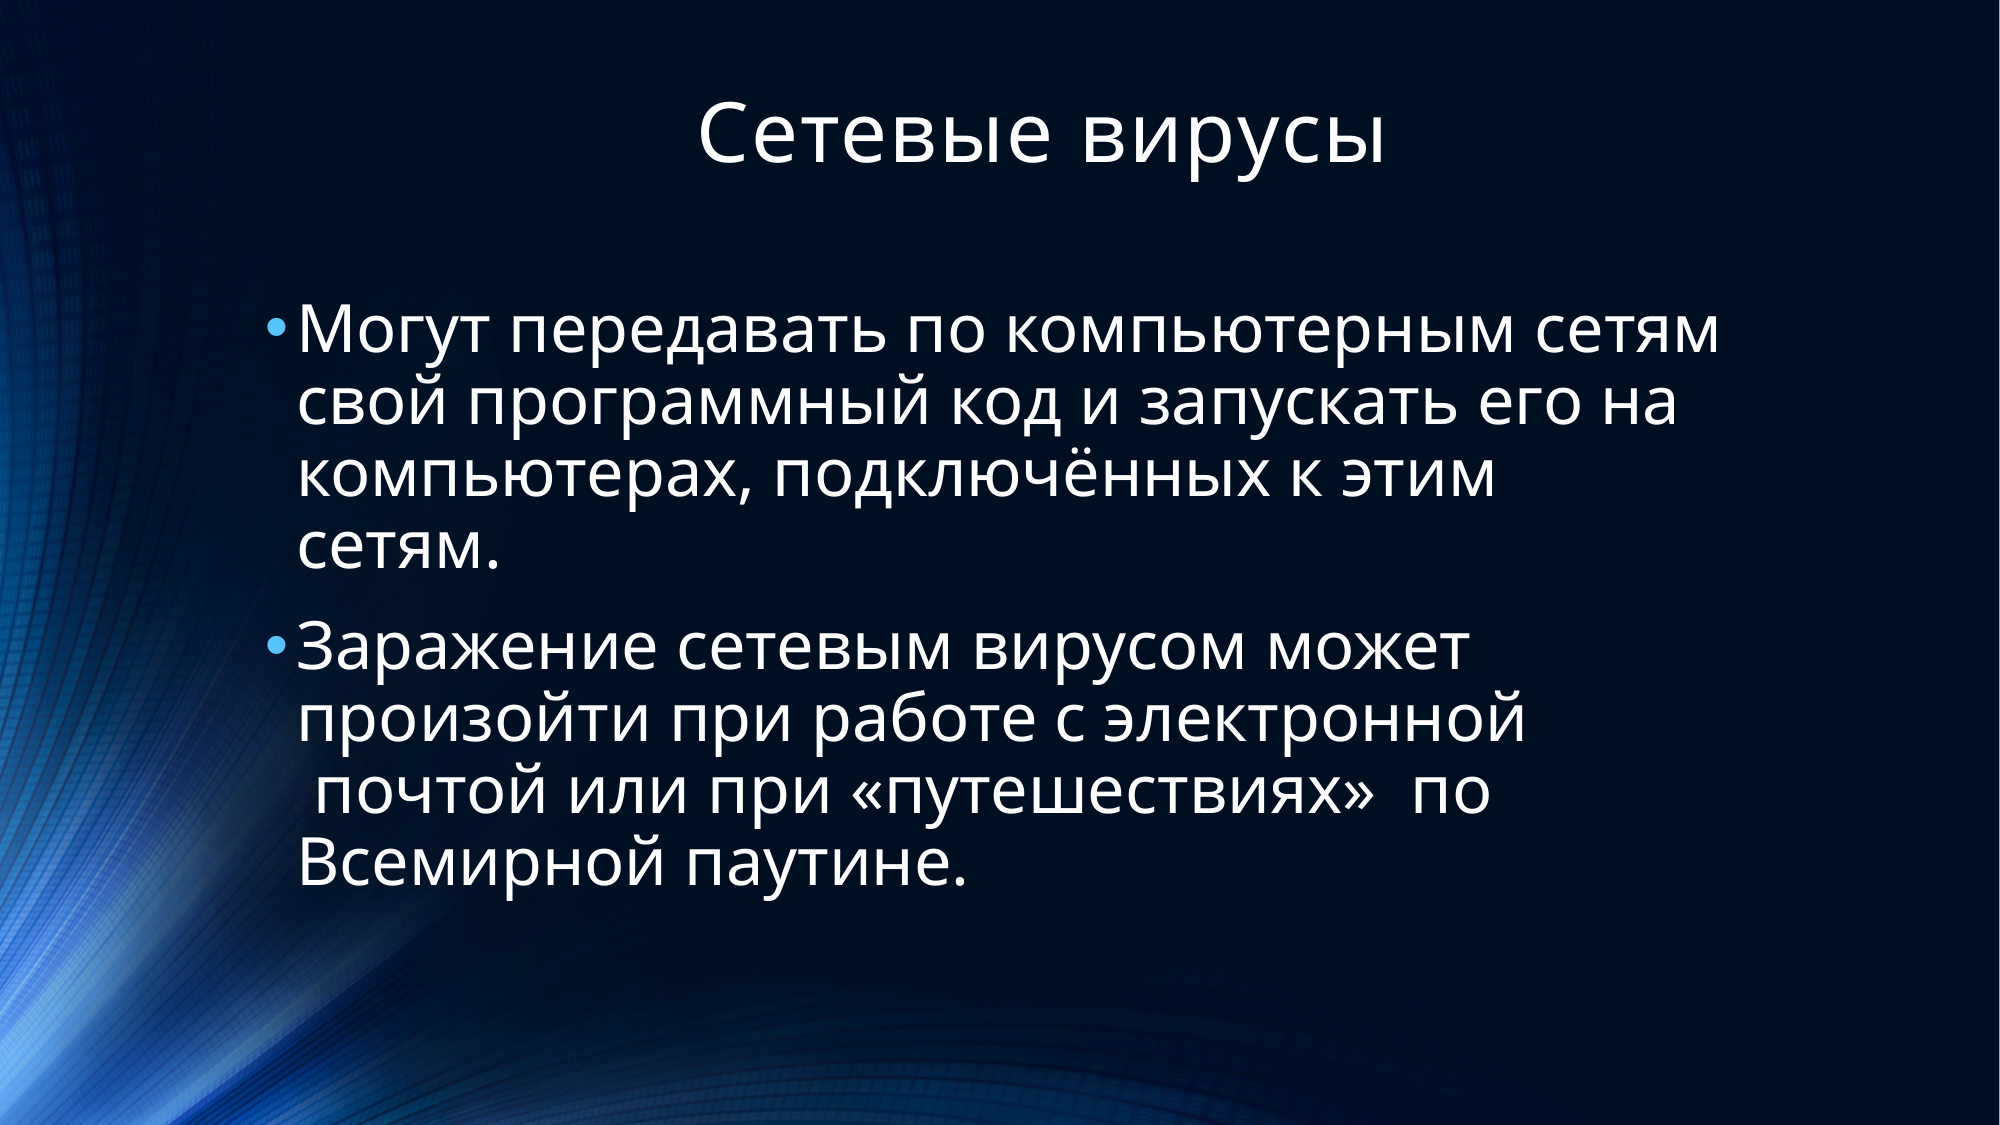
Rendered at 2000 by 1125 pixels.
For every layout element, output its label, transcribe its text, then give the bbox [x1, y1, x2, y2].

list Могут передавать по компьютерным сетям свой программный код и запускать его на компьютерах, подключённых к этим сетям. Заражение сетевым вирусом может произойти при работе с электронной почтой или при «путешествиях» по Всемирной паутине. [249, 287, 1749, 988]
title Сетевые вирусы [249, 62, 1839, 288]
picture [0, 0, 2000, 1125]
